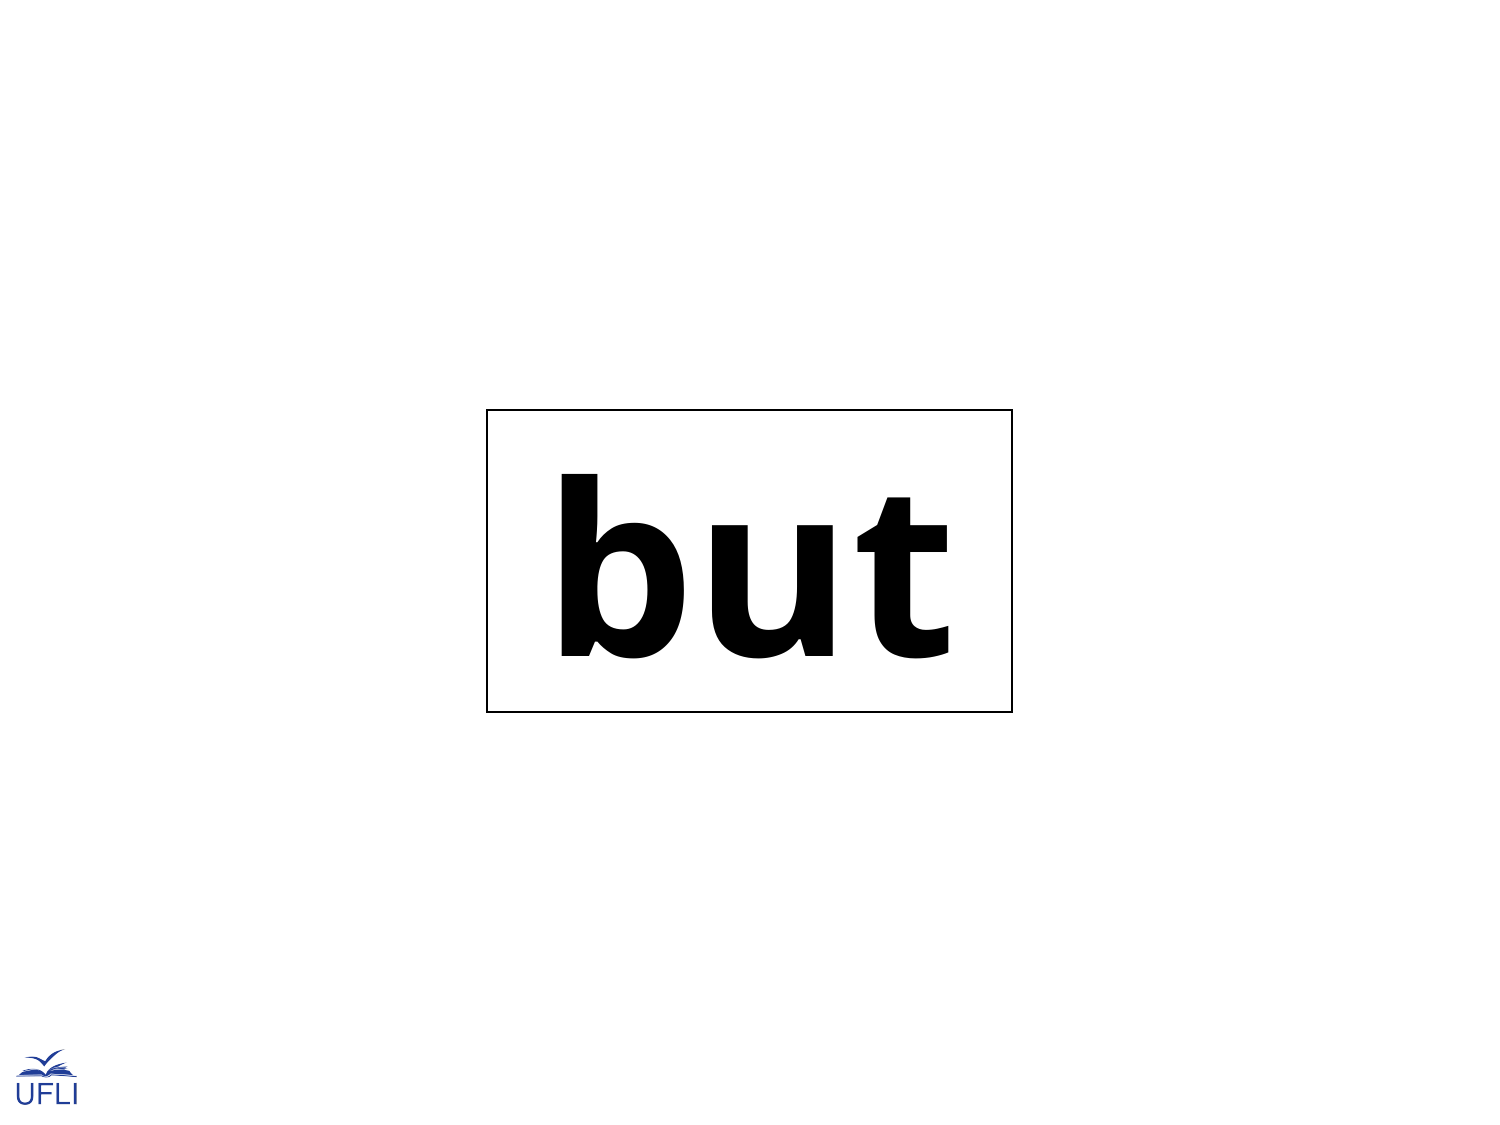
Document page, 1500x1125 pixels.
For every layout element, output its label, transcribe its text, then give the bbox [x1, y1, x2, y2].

text_box but [486, 409, 1013, 713]
picture [12, 1047, 81, 1108]
